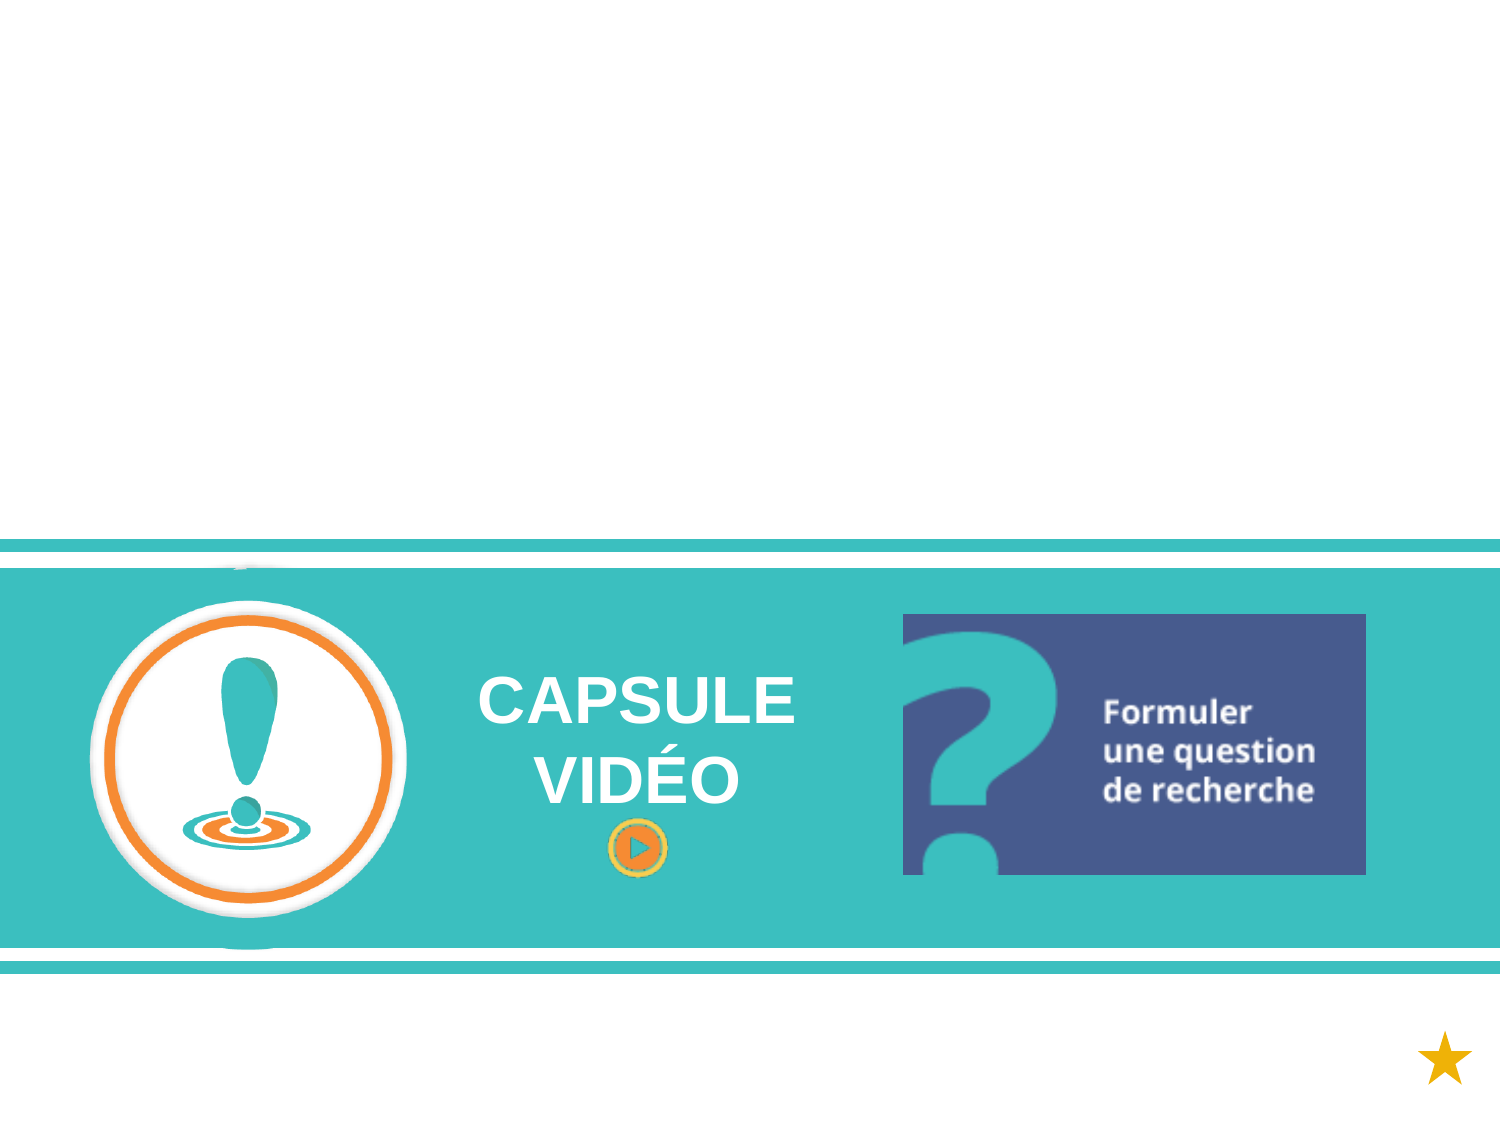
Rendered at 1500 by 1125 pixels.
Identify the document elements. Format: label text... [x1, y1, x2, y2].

picture [0, 0, 1500, 1125]
title Capsule vidéo [442, 649, 832, 863]
text_box [1416, 1028, 1475, 1087]
